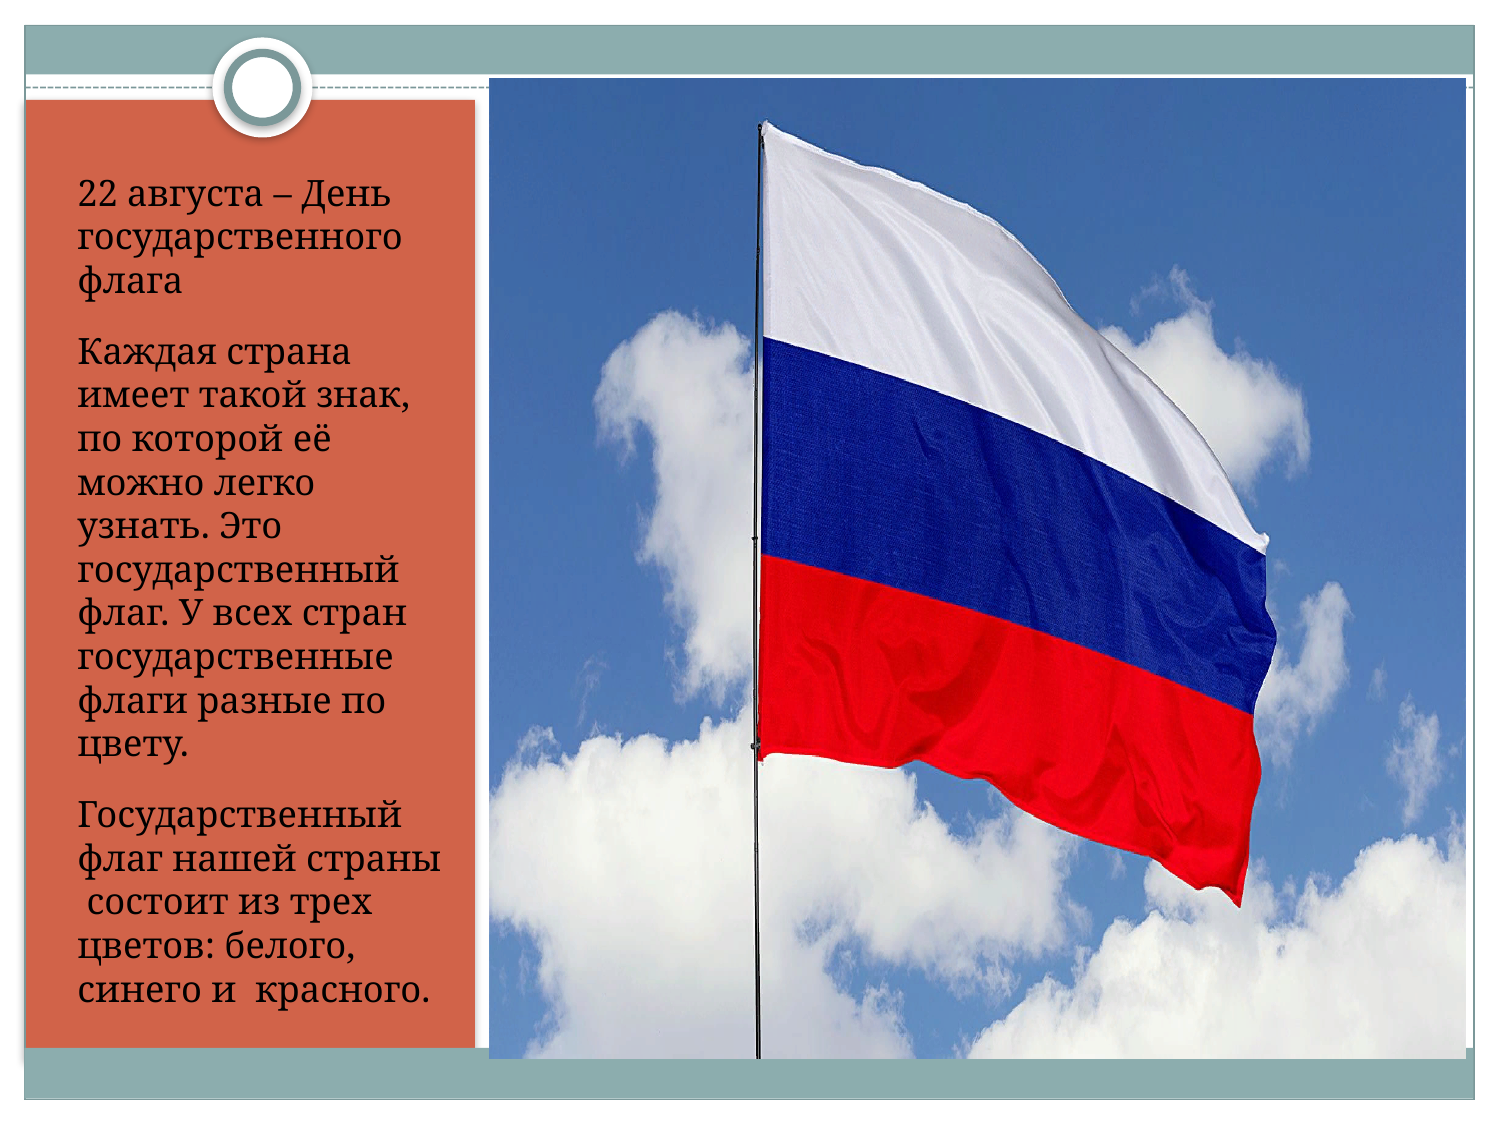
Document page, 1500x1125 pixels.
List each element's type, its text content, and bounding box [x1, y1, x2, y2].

list 22 августа – День государственного флага Каждая страна имеет такой знак, по которой её можно легко узнать. Это государственный флаг. У всех стран государственные флаги разные по цвету. Государственный флаг нашей страны состоит из трех цветов: белого, синего и красного. [62, 162, 463, 1025]
picture [489, 77, 1467, 1059]
